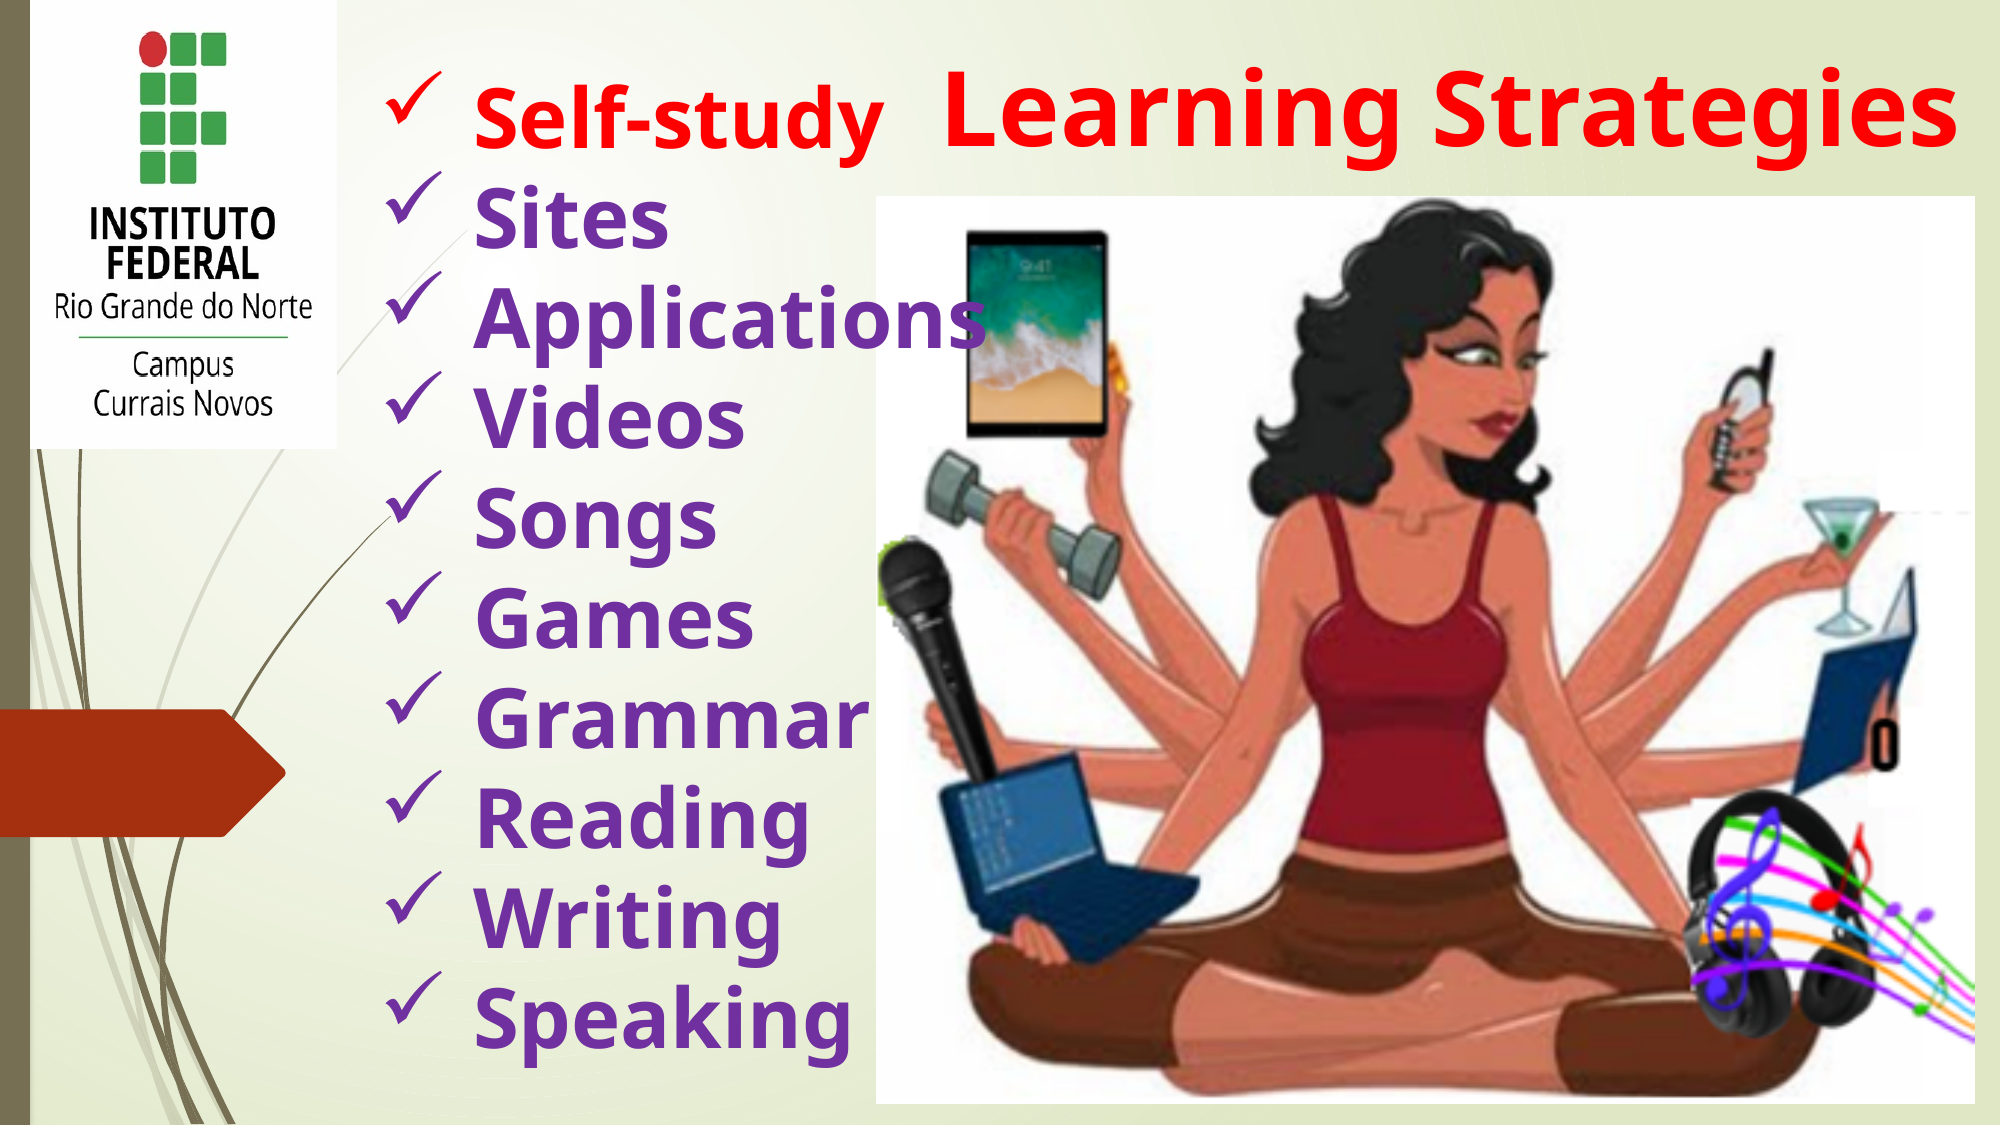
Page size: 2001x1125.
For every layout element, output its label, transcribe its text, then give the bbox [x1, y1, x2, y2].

text_box Learning Strategies [925, 34, 1976, 175]
picture [30, 0, 338, 450]
text_box Self-study Sites Applications Videos Songs Games Grammar Reading Writing Speaking [364, 57, 1028, 1073]
picture [875, 196, 1976, 1104]
